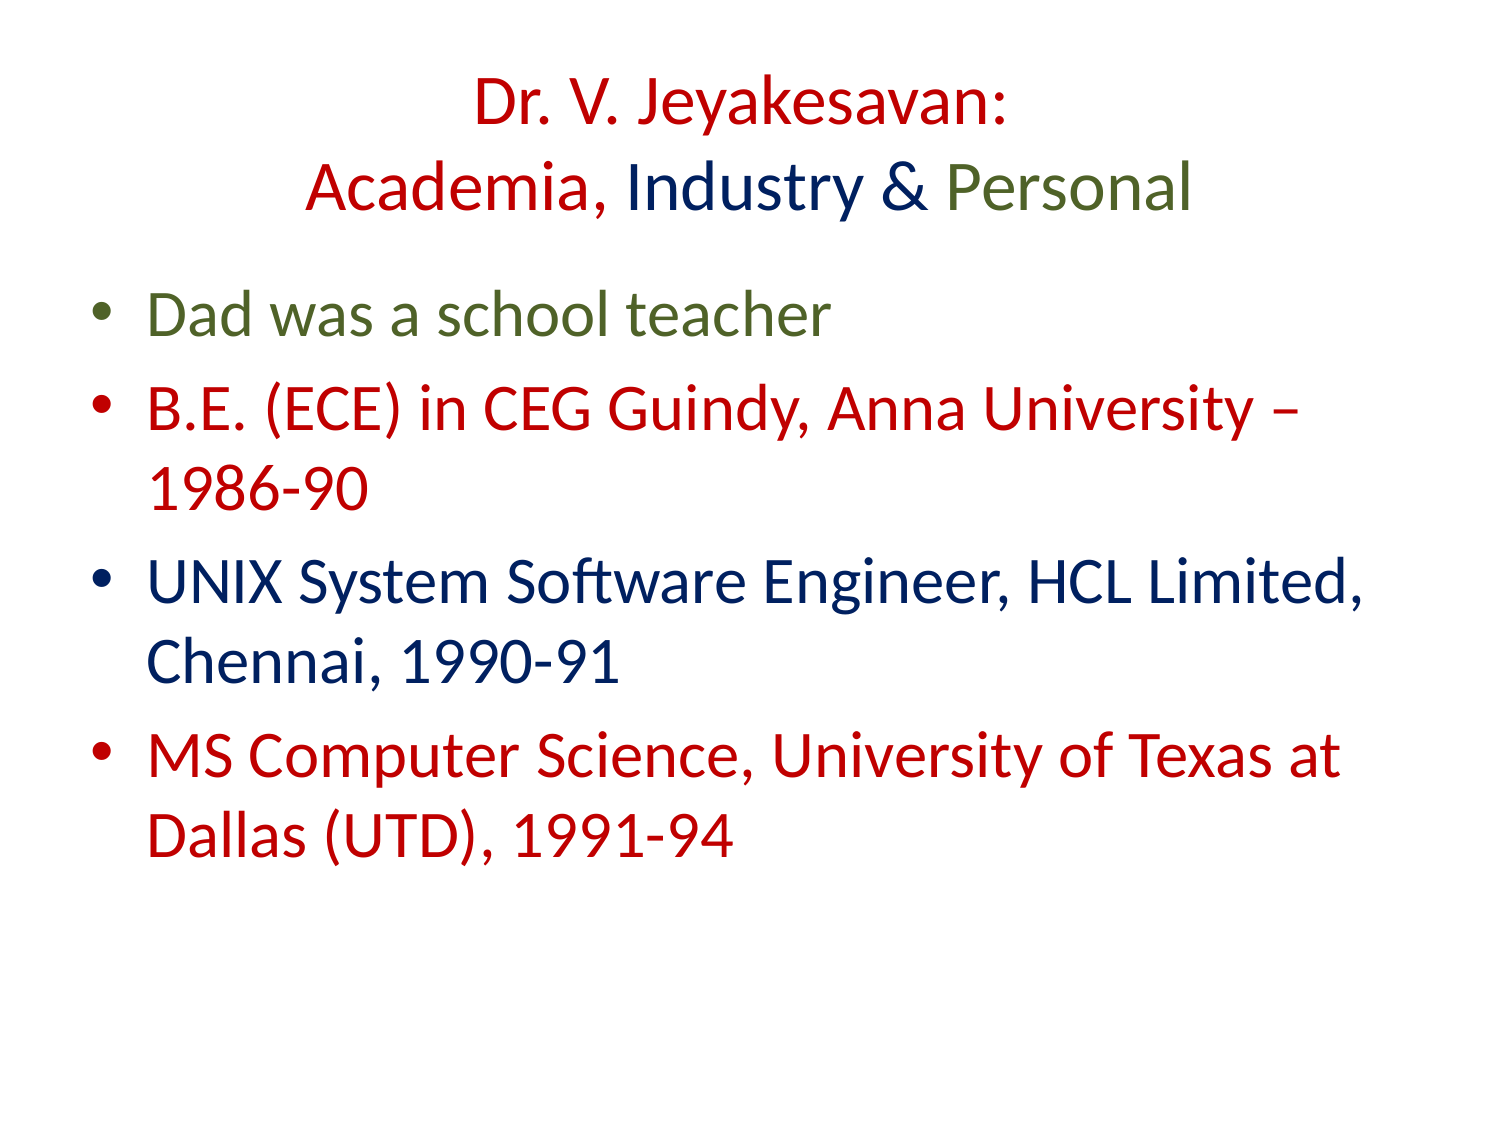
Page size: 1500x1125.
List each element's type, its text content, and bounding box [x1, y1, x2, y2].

title Dr. V. Jeyakesavan: Academia, Industry & Personal [75, 45, 1425, 233]
list Dad was a school teacher B.E. (ECE) in CEG Guindy, Anna University – 1986-90 UNIX System Software Engineer, HCL Limited, Chennai, 1990-91 MS Computer Science, University of Texas at Dallas (UTD), 1991-94 [75, 262, 1425, 1005]
